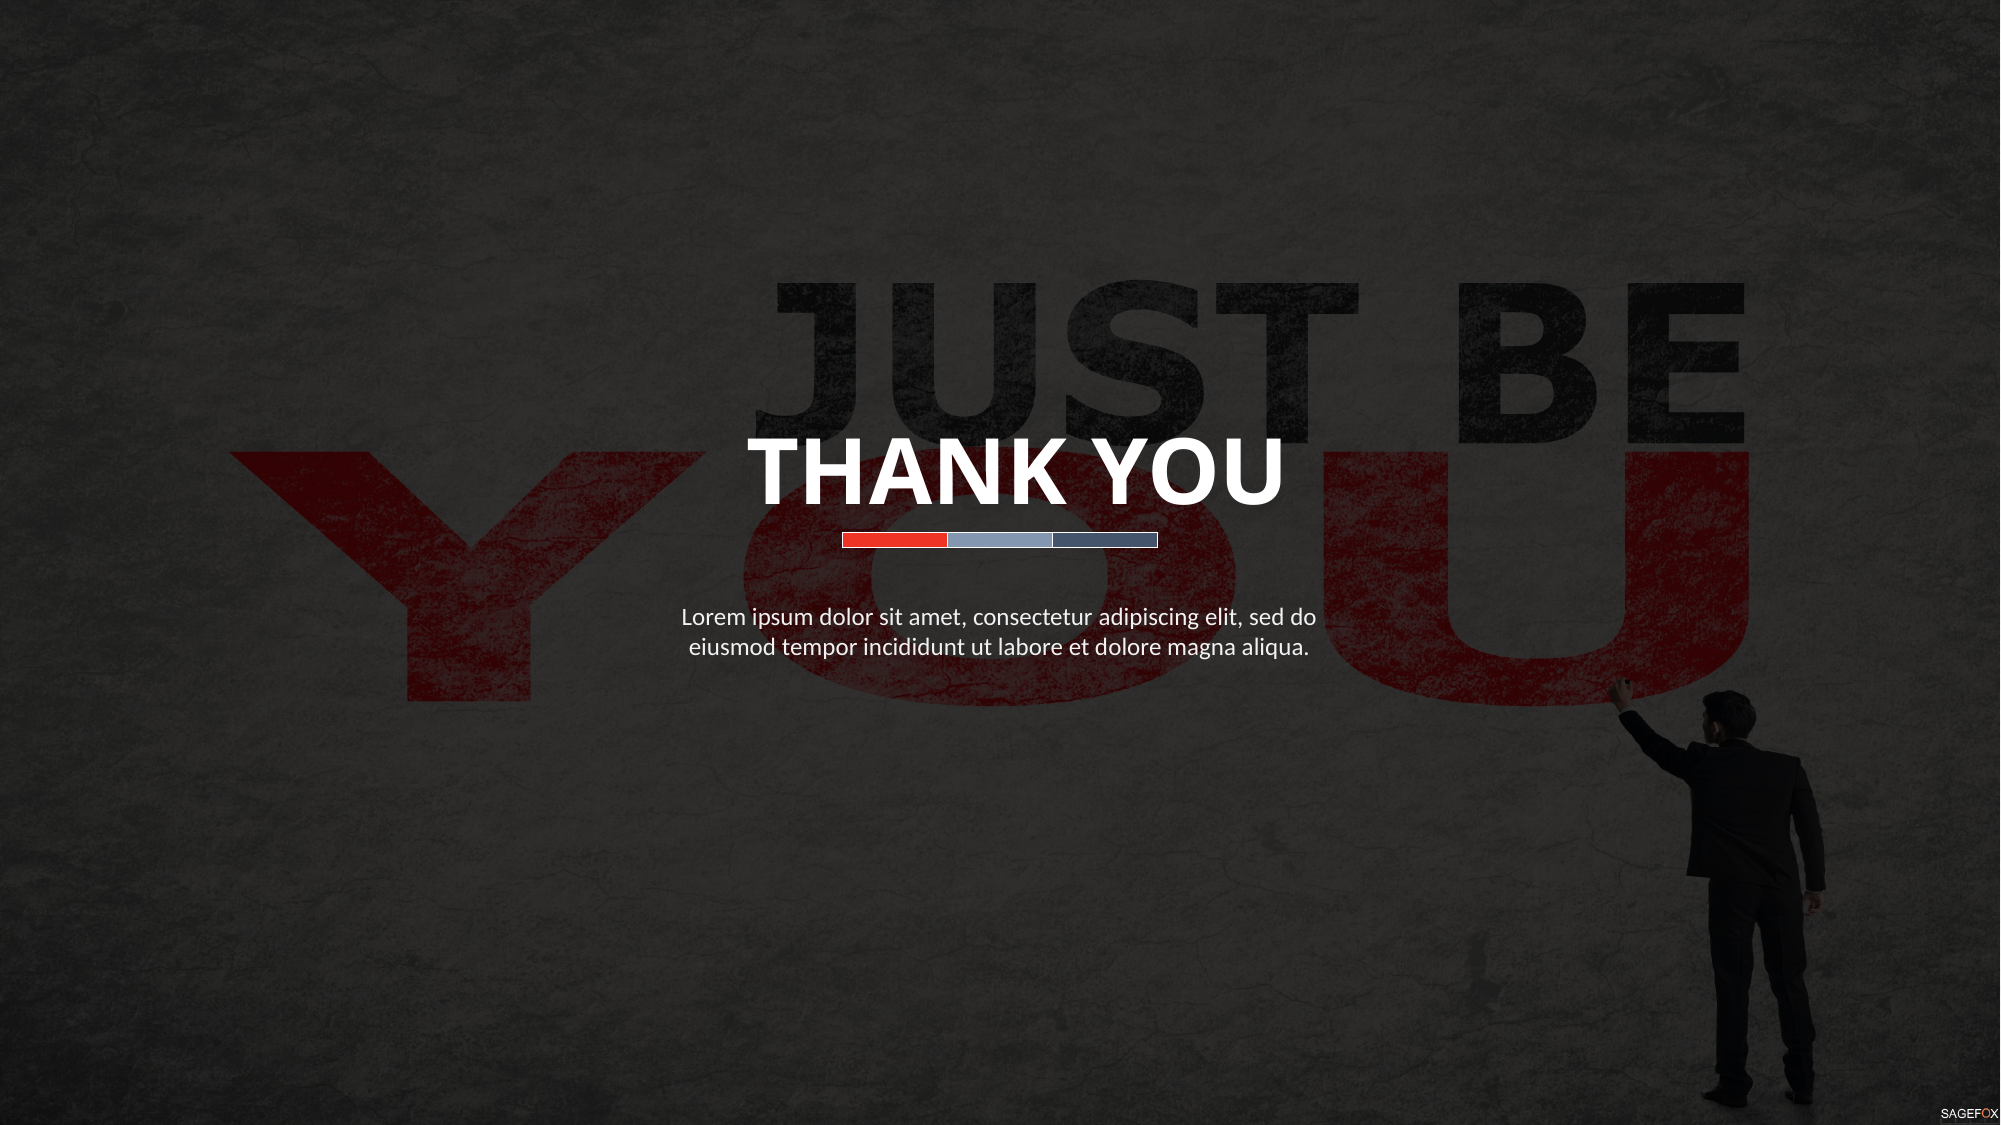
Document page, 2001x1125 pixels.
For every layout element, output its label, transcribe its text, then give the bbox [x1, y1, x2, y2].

text_box THANK YOU [565, 405, 1470, 531]
picture [0, 0, 2001, 1125]
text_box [842, 532, 1158, 548]
text_box Lorem ipsum dolor sit amet, consectetur adipiscing elit, sed do eiusmod tempor incididunt ut labore et dolore magna aliqua. [660, 593, 1340, 668]
